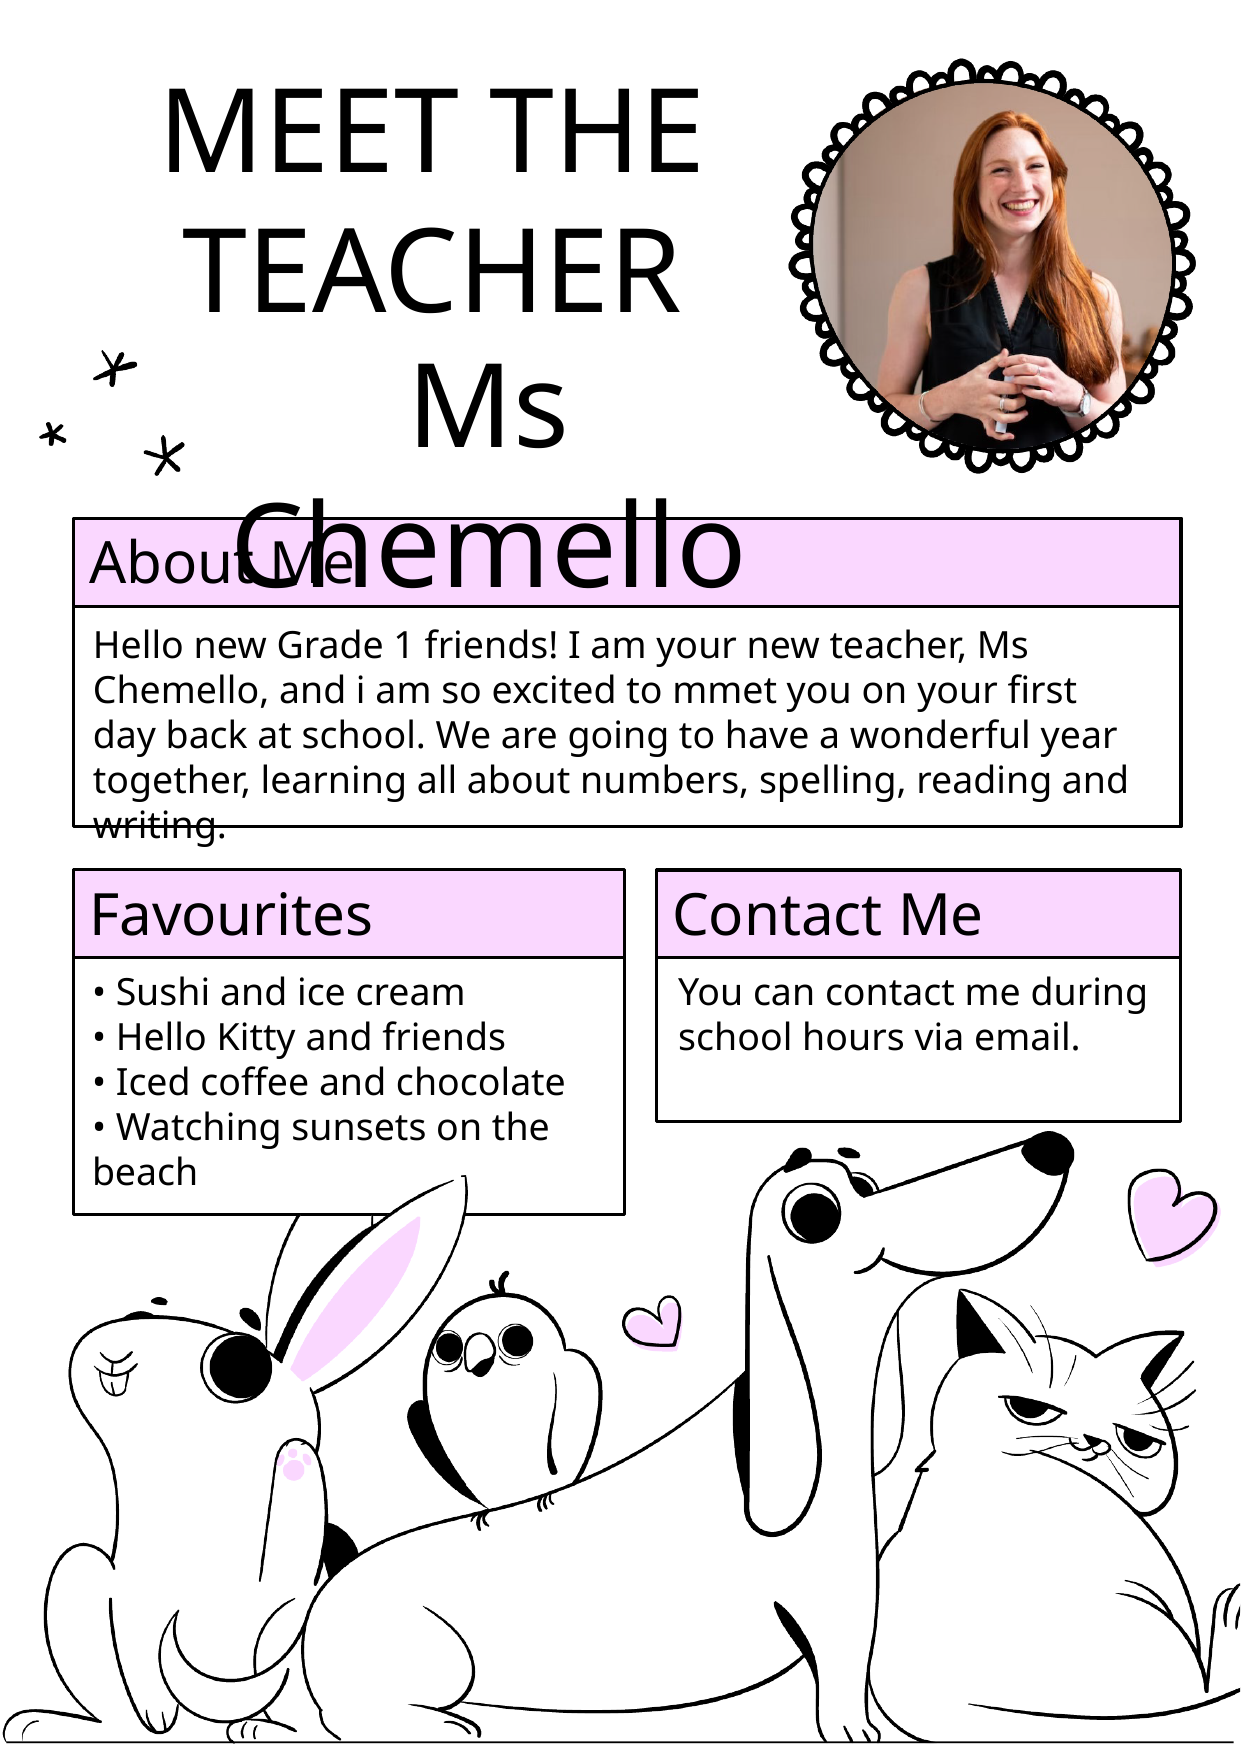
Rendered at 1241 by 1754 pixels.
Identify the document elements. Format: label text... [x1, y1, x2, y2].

text_box MEET THE TEACHER [115, 40, 750, 351]
text_box [656, 870, 1181, 1122]
text_box [445, 869, 625, 958]
text_box • Sushi and ice cream • Hello Kitty and friends • Iced coffee and chocolate • Watching sunsets on the beach [92, 967, 593, 1129]
picture [1, 1131, 1241, 1744]
text_box You can contact me during school hours via email. [678, 967, 1167, 1058]
picture [787, 57, 1196, 474]
text_box Hello new Grade 1 friends! I am your new teacher, Ms Chemello, and i am so excited to mmet you on your first day back at school. We are going to have a wonderful year together, learning all about numbers, spelling, reading and writing. [92, 621, 1147, 846]
text_box Contact Me [657, 861, 1028, 962]
text_box Ms Chemello [226, 331, 751, 518]
picture [38, 350, 185, 476]
text_box About Me [74, 510, 445, 611]
text_box [73, 958, 625, 1129]
text_box [73, 518, 1181, 827]
text_box Favourites [74, 861, 445, 962]
